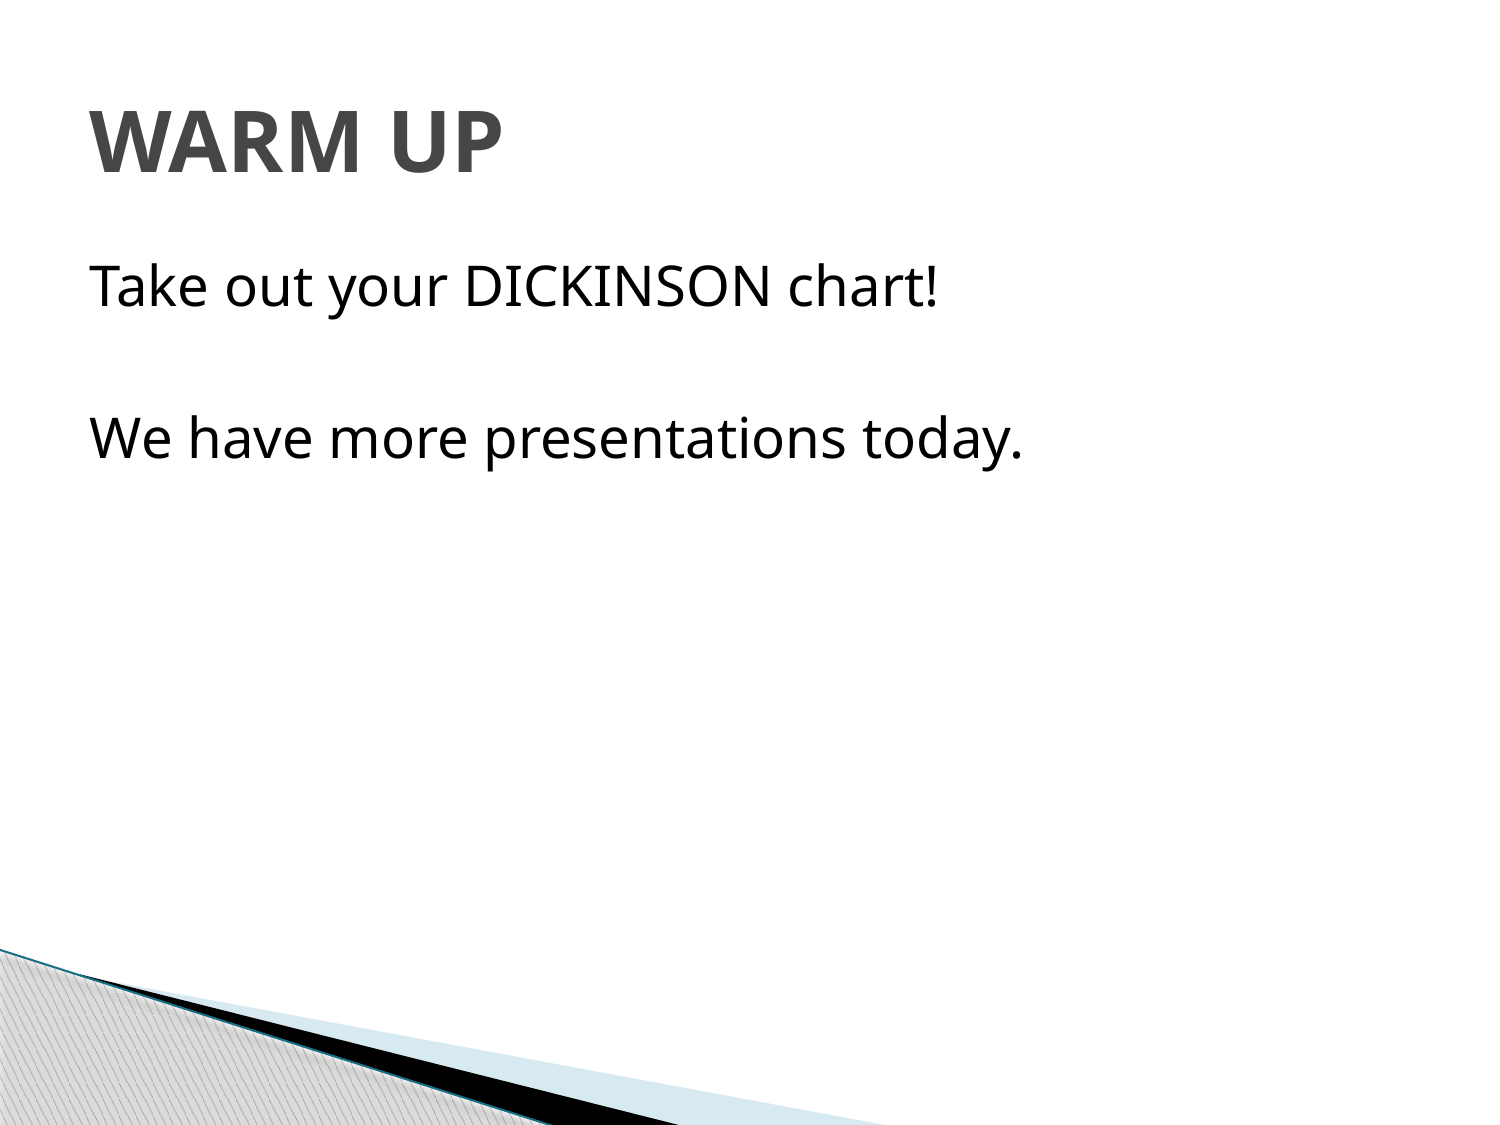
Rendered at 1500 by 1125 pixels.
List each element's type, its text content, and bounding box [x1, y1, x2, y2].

list Take out your DICKINSON chart! We have more presentations today. [75, 243, 1425, 986]
title WARM UP [75, 45, 1425, 233]
